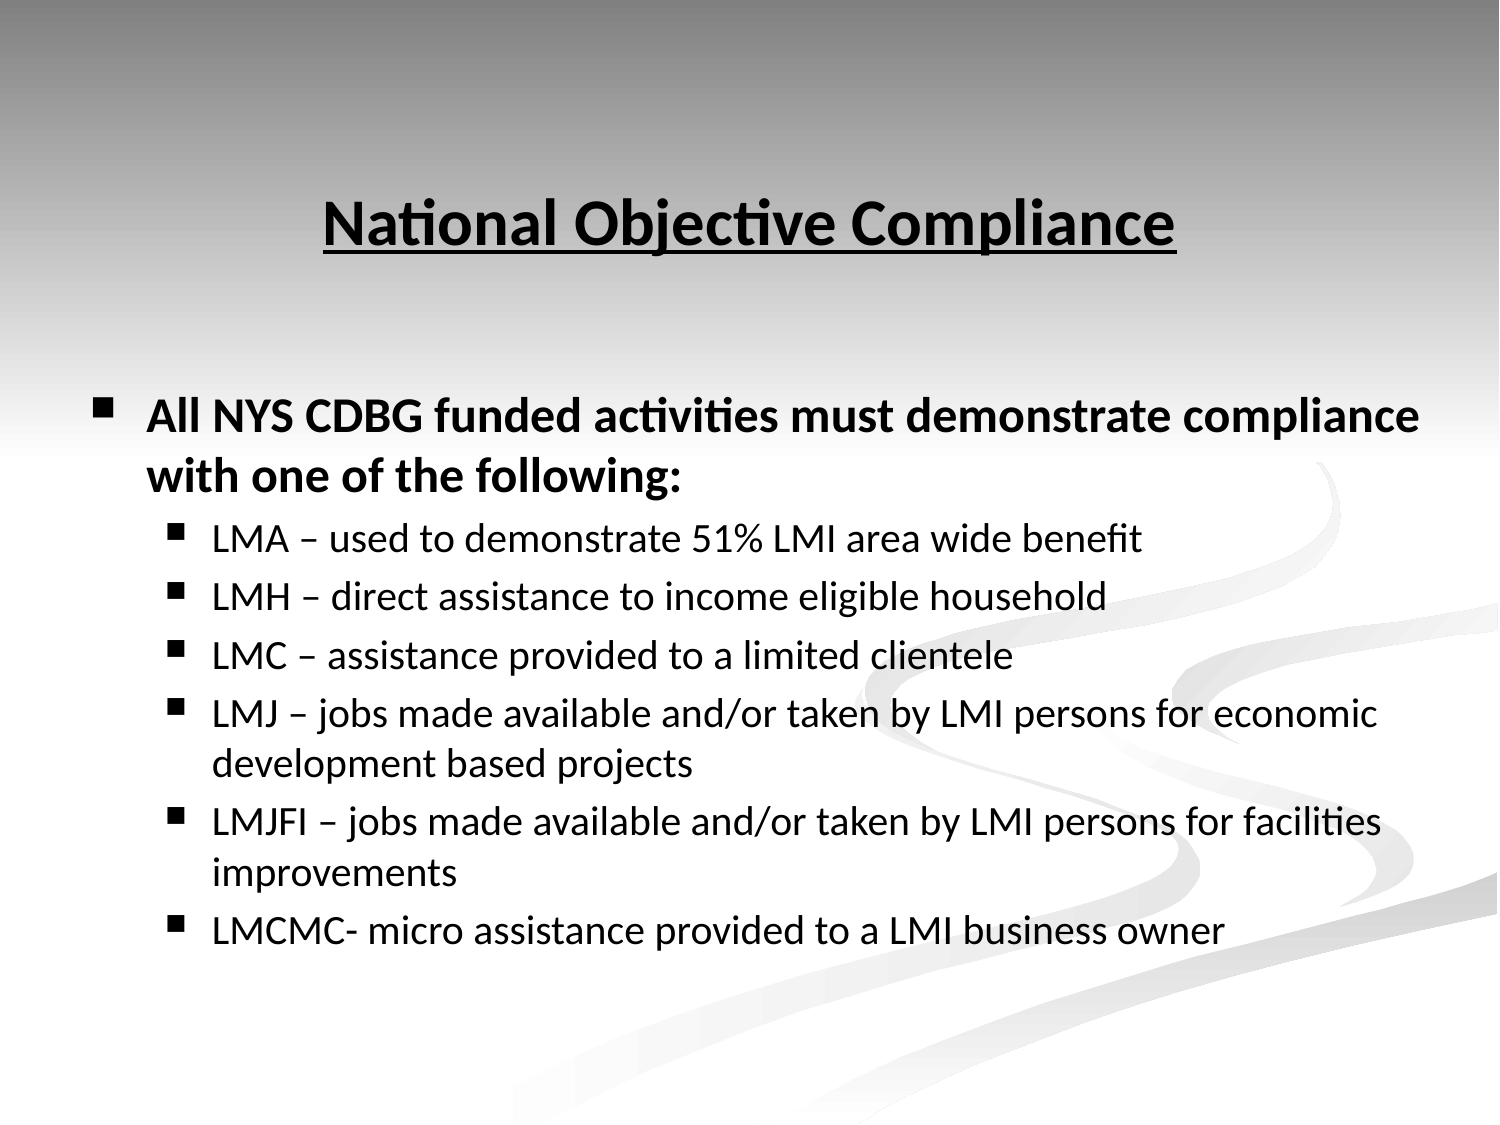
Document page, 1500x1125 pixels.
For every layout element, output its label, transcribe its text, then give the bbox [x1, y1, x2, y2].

list All NYS CDBG funded activities must demonstrate compliance with one of the following: LMA – used to demonstrate 51% LMI area wide benefit LMH – direct assistance to income eligible household LMC – assistance provided to a limited clientele LMJ – jobs made available and/or taken by LMI persons for economic development based projects LMJFI – jobs made available and/or taken by LMI persons for facilities improvements LMCMC- micro assistance provided to a LMI business owner [74, 374, 1451, 1093]
title National Objective Compliance [74, 87, 1426, 351]
